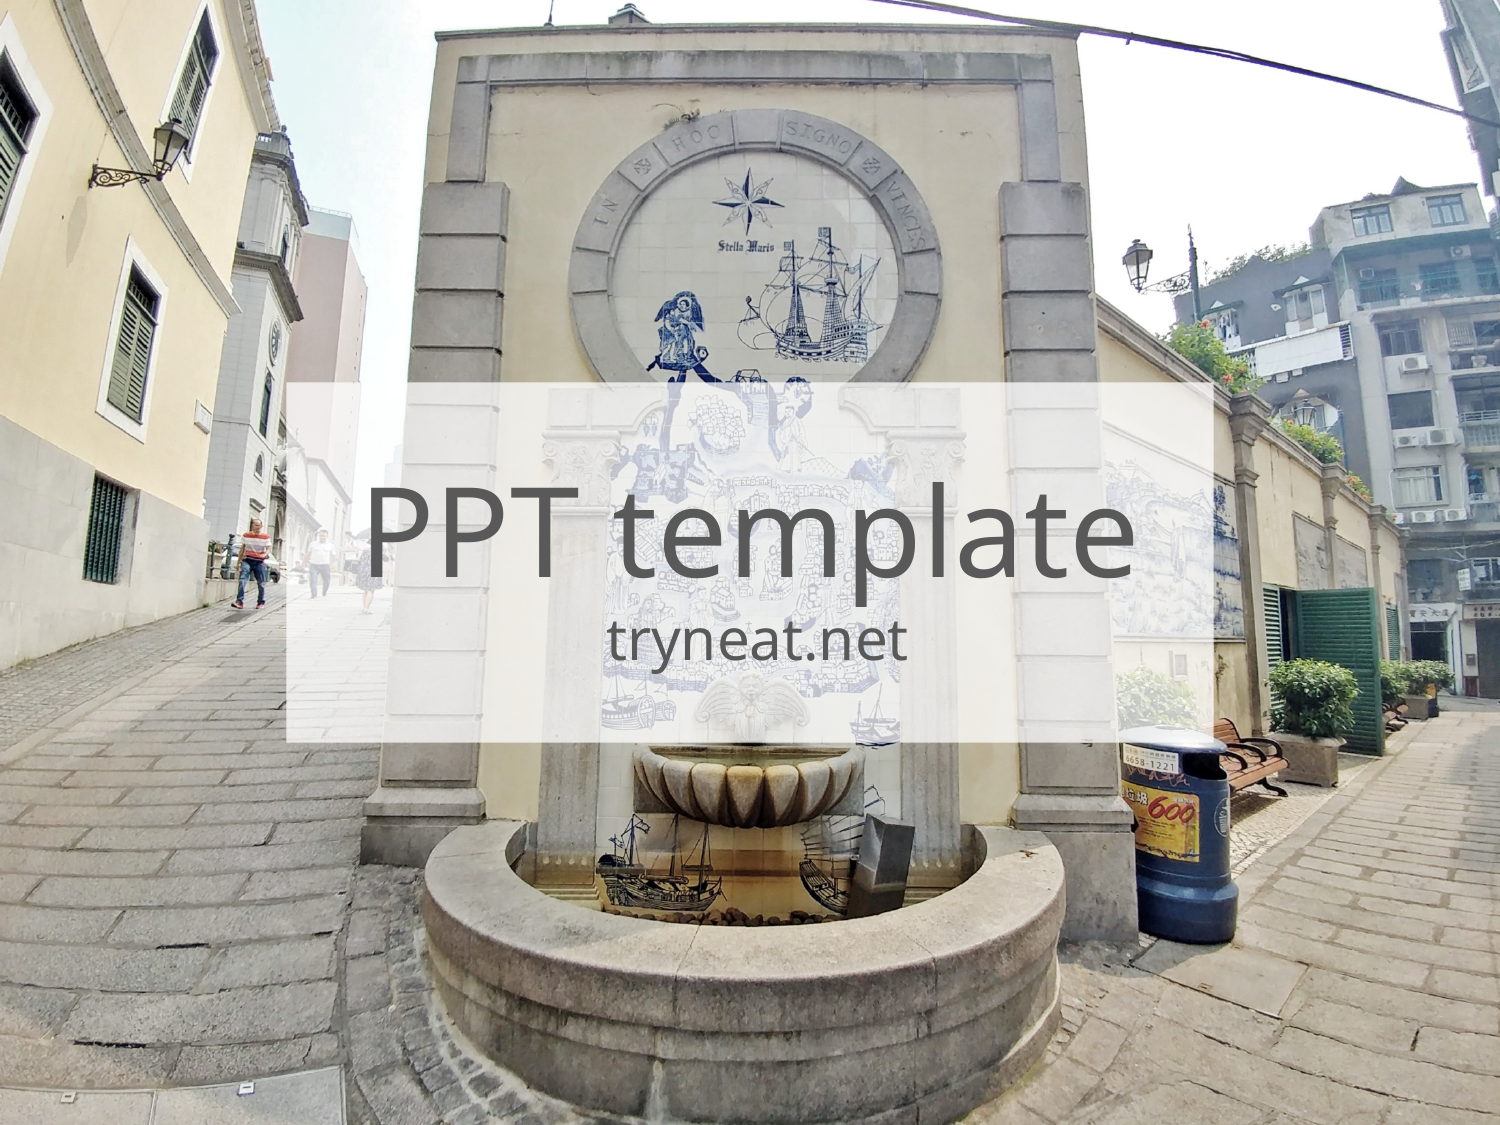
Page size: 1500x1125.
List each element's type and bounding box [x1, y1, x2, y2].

text_box [0, 0, 1500, 1125]
